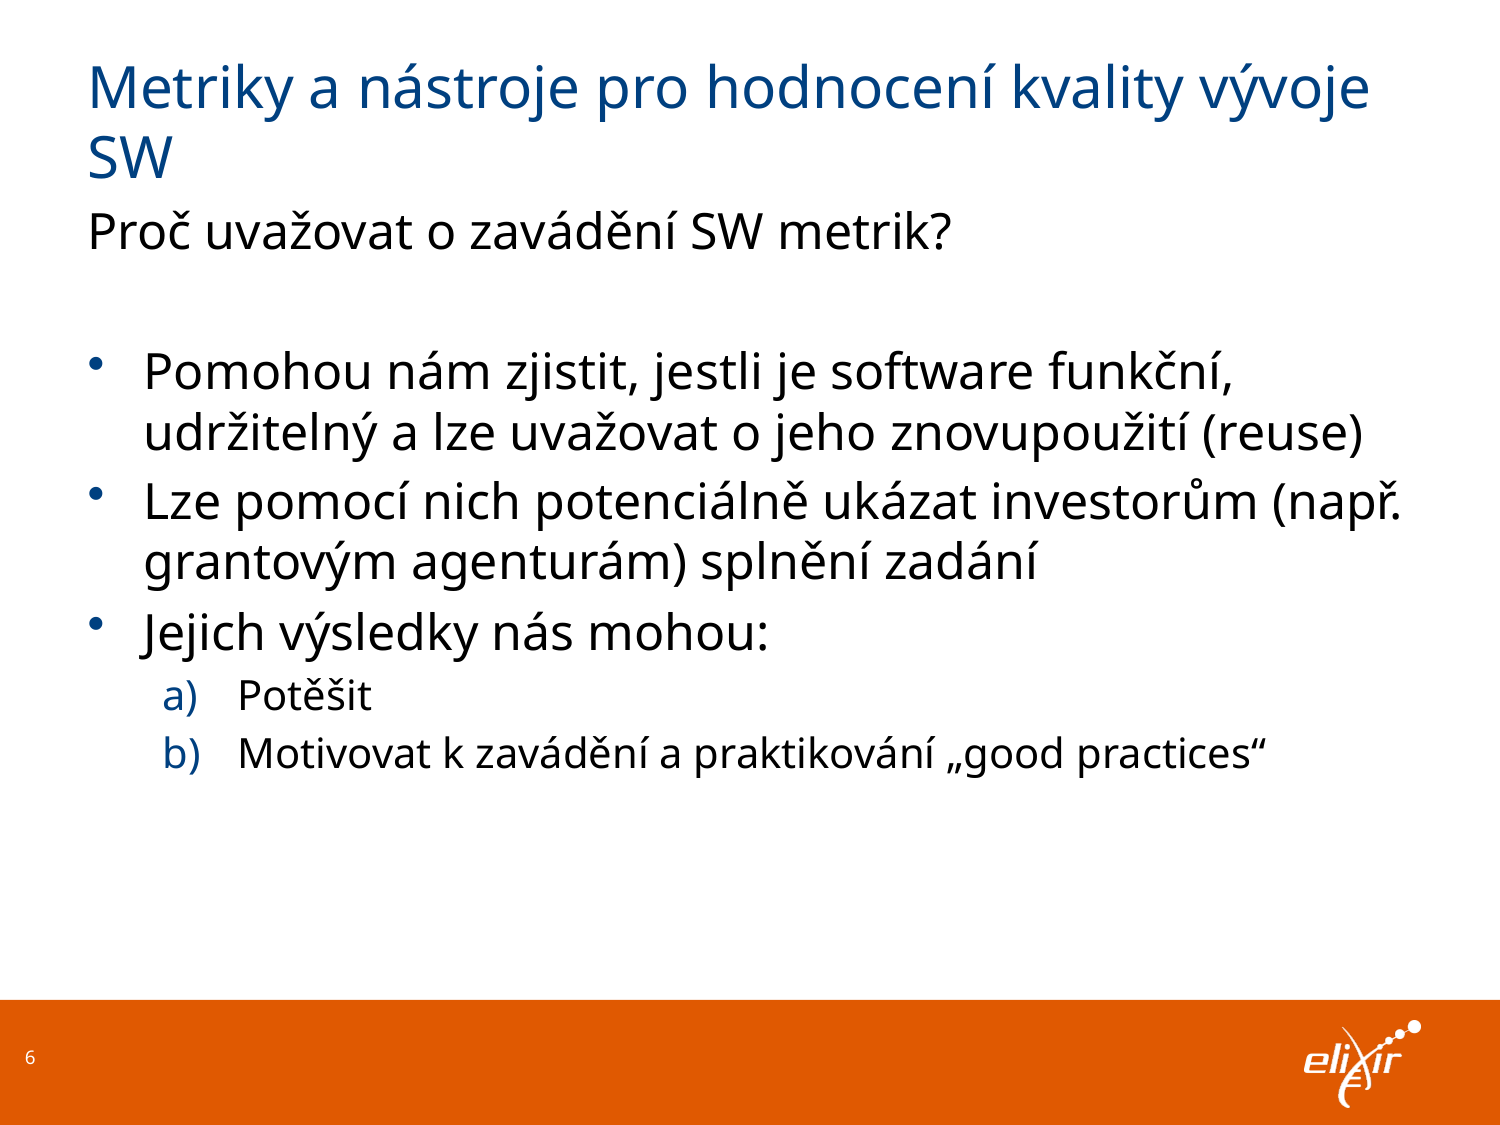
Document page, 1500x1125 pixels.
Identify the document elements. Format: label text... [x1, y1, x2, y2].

list Proč uvažovat o zavádění SW metrik? Pomohou nám zjistit, jestli je software funkční, udržitelný a lze uvažovat o jeho znovupoužití (reuse) Lze pomocí nich potenciálně ukázat investorům (např. grantovým agenturám) splnění zadání Jejich výsledky nás mohou: Potěšit Motivovat k zavádění a praktikování „good practices“ [87, 200, 1425, 914]
title Metriky a nástroje pro hodnocení kvality vývoje SW [87, 50, 1425, 175]
picture [1304, 1020, 1421, 1108]
slide_number 6 [24, 1045, 76, 1084]
